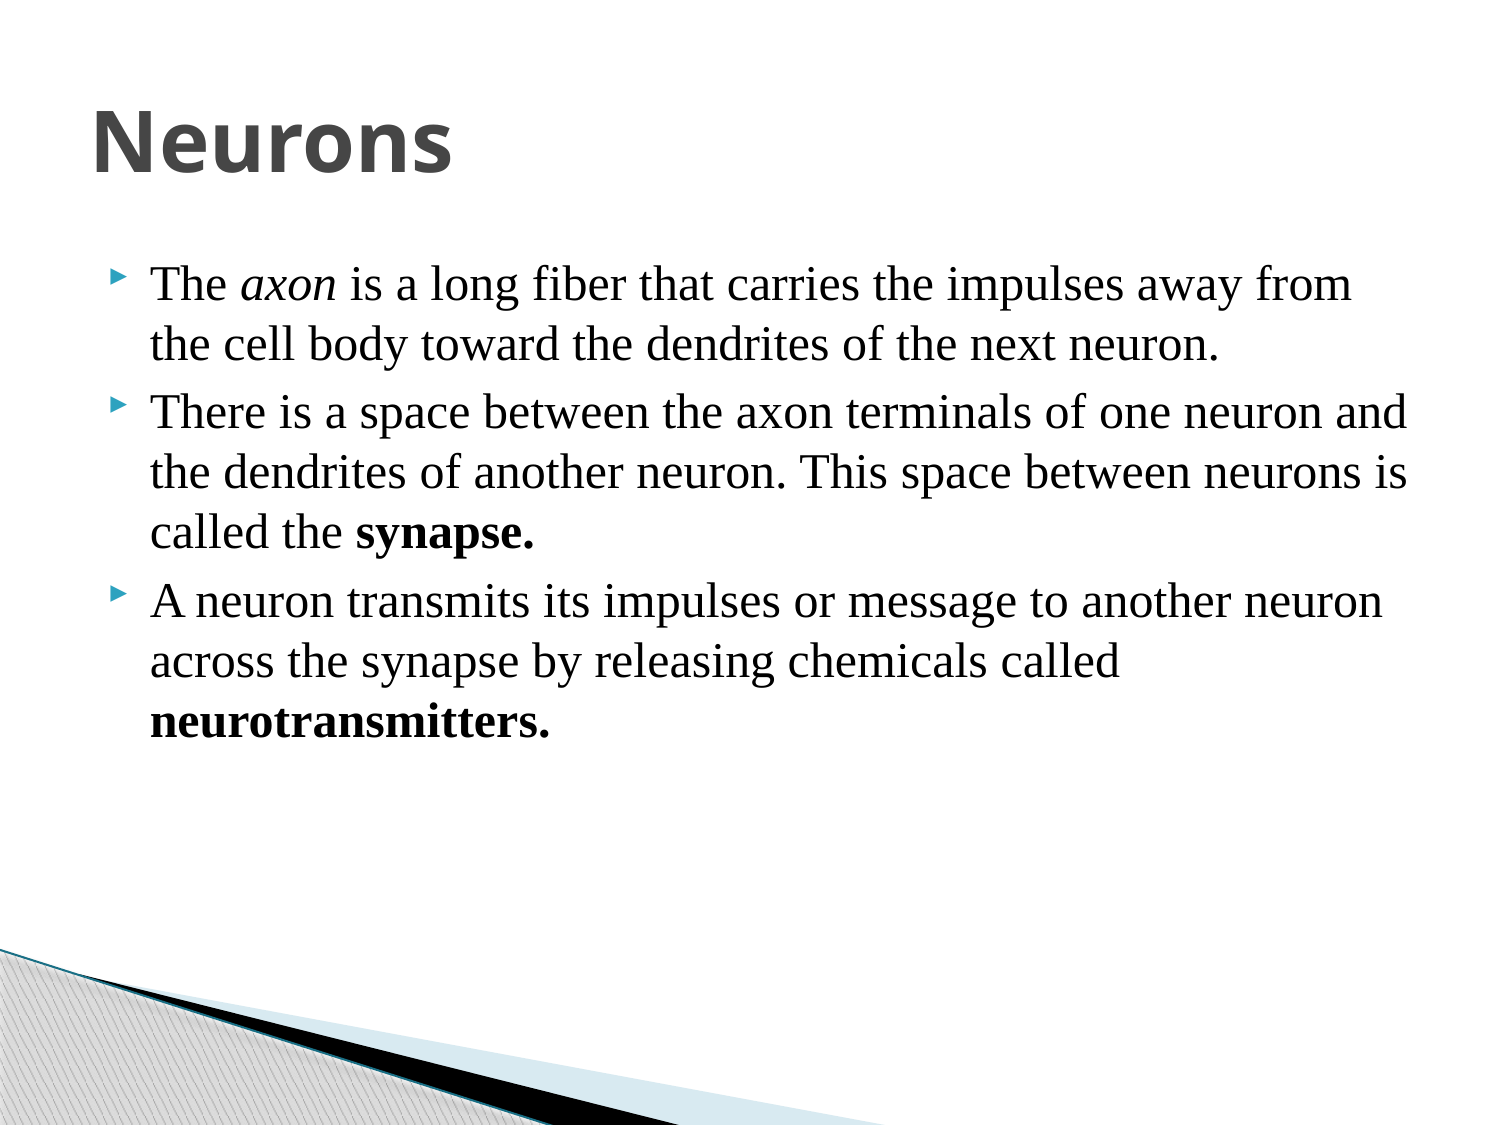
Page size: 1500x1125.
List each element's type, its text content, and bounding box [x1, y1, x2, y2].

list The axon is a long fiber that carries the impulses away from the cell body toward the dendrites of the next neuron. There is a space between the axon terminals of one neuron and the dendrites of another neuron. This space between neurons is called the synapse. A neuron transmits its impulses or message to another neuron across the synapse by releasing chemicals called neurotransmitters. [75, 243, 1425, 986]
title Neurons [75, 45, 1425, 233]
